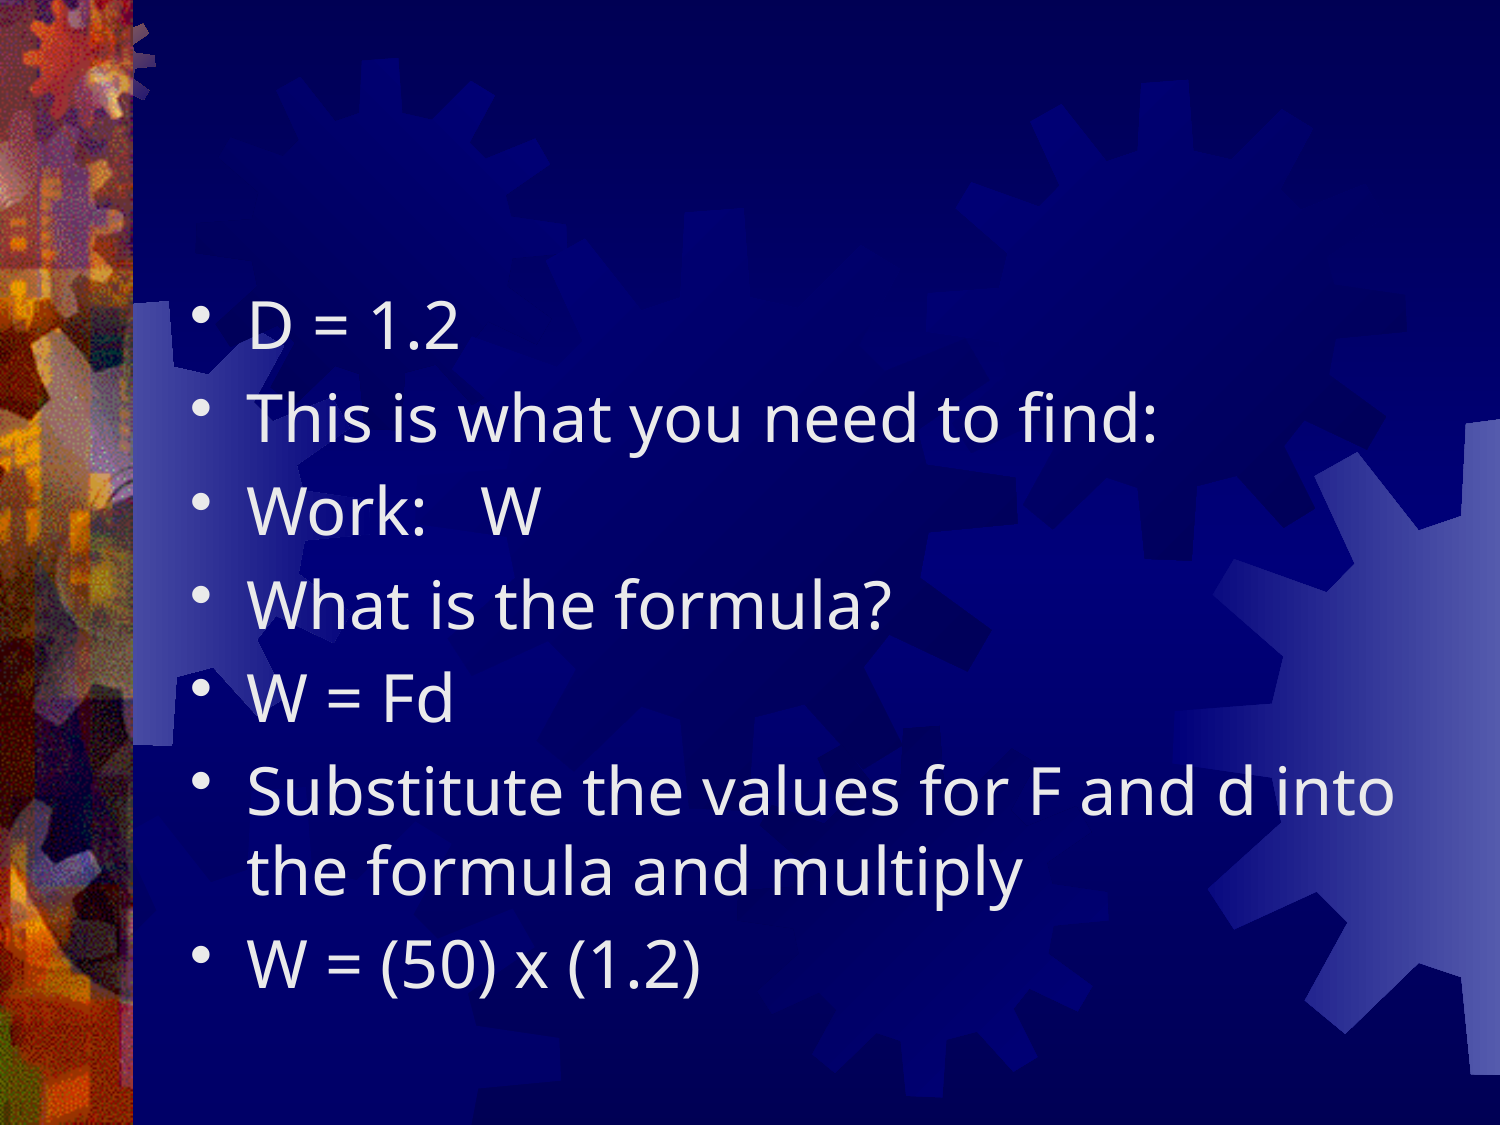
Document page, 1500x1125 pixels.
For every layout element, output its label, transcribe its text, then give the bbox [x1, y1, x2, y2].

picture [0, 0, 133, 1125]
list D = 1.2 This is what you need to find: Work: W What is the formula? W = Fd Substitute the values for F and d into the formula and multiply W = (50) x (1.2) [174, 275, 1450, 950]
